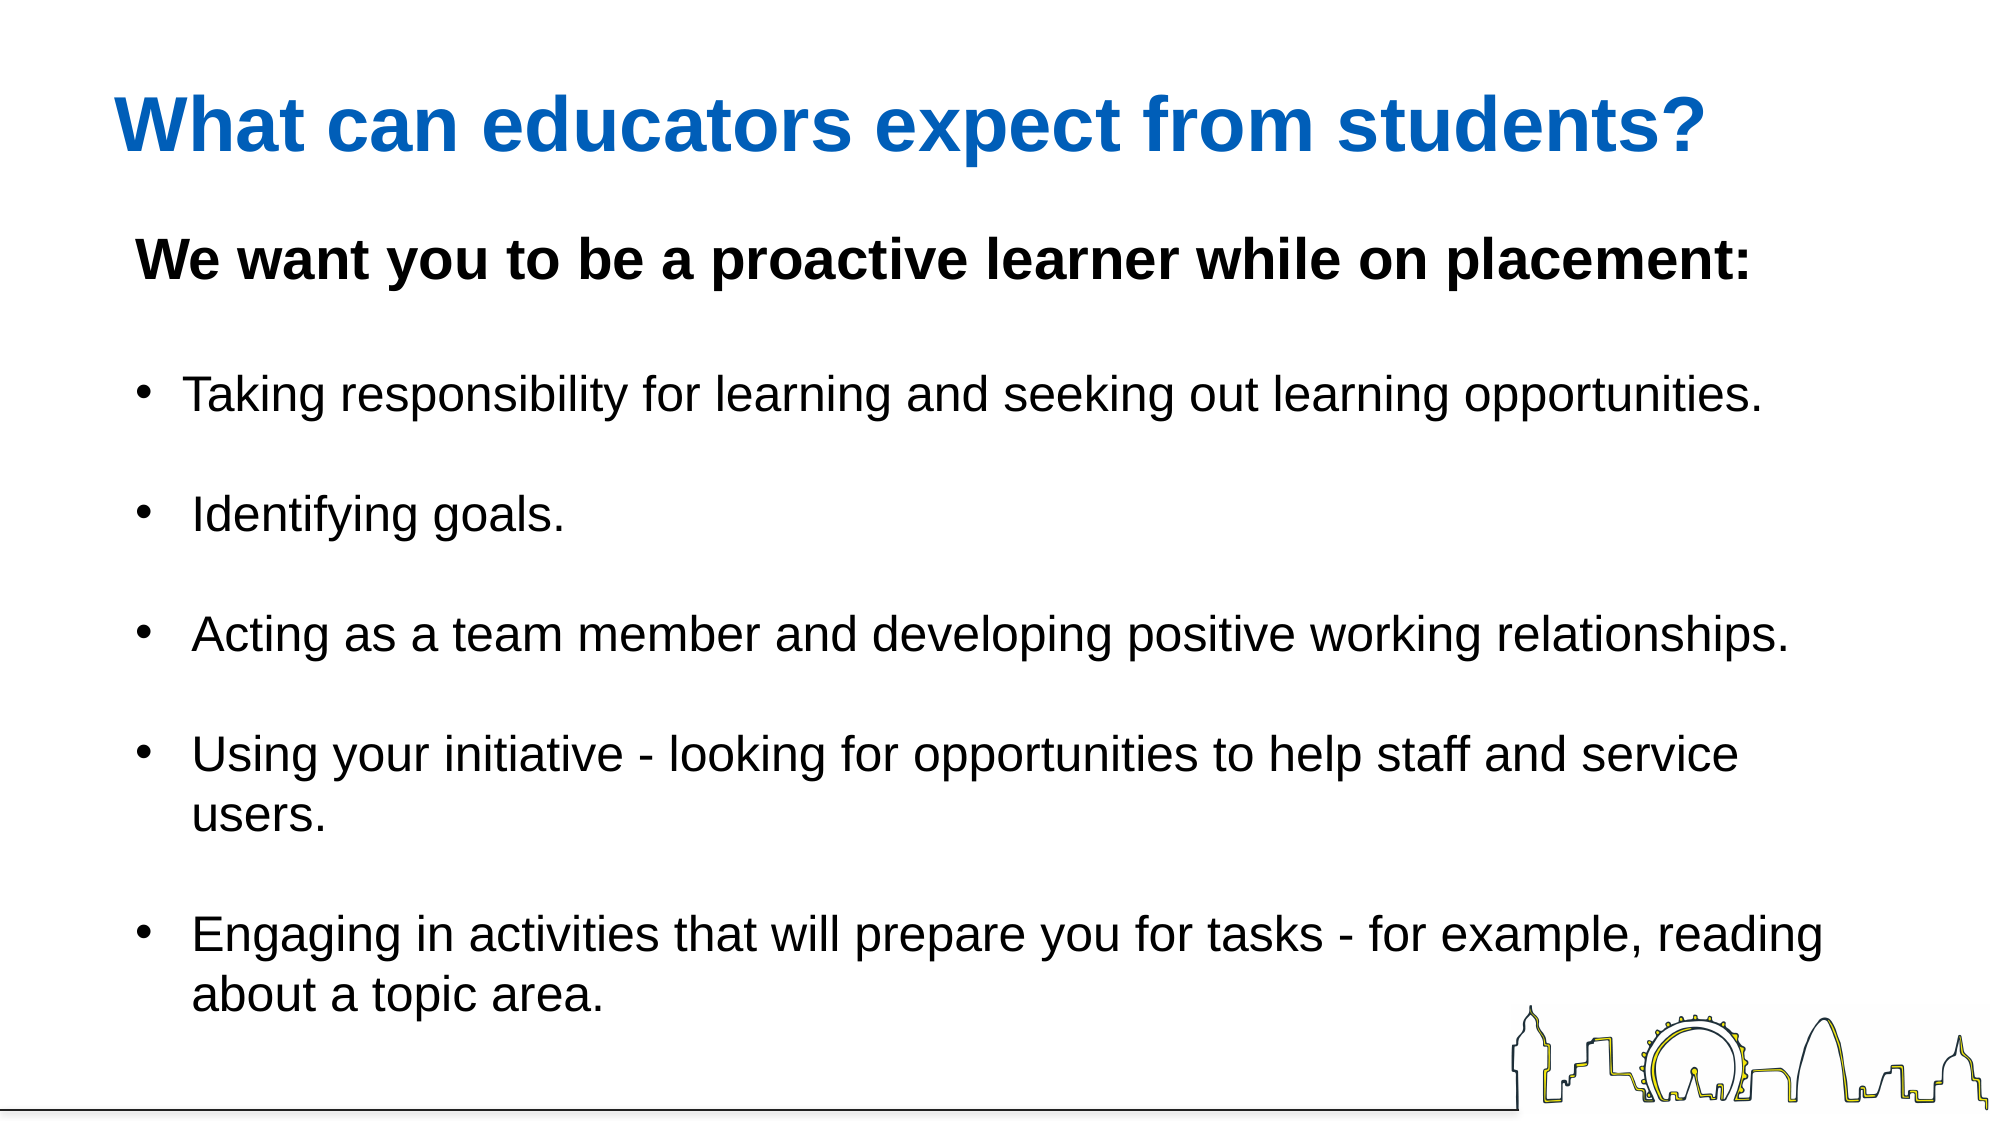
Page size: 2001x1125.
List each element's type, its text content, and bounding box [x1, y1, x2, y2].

title What can educators expect from students? [99, 26, 1900, 214]
picture [1511, 1004, 1990, 1114]
text_box We want you to be a proactive learner while on placement: Taking responsibility for learning and seeking out learning opportunities. Identifying goals. Acting as a team member and developing positive working relationships. Using your initiative - looking for opportunities to help staff and service users. Engaging in activities that will prepare you for tasks - for example, reading about a topic area. [120, 213, 1864, 1029]
